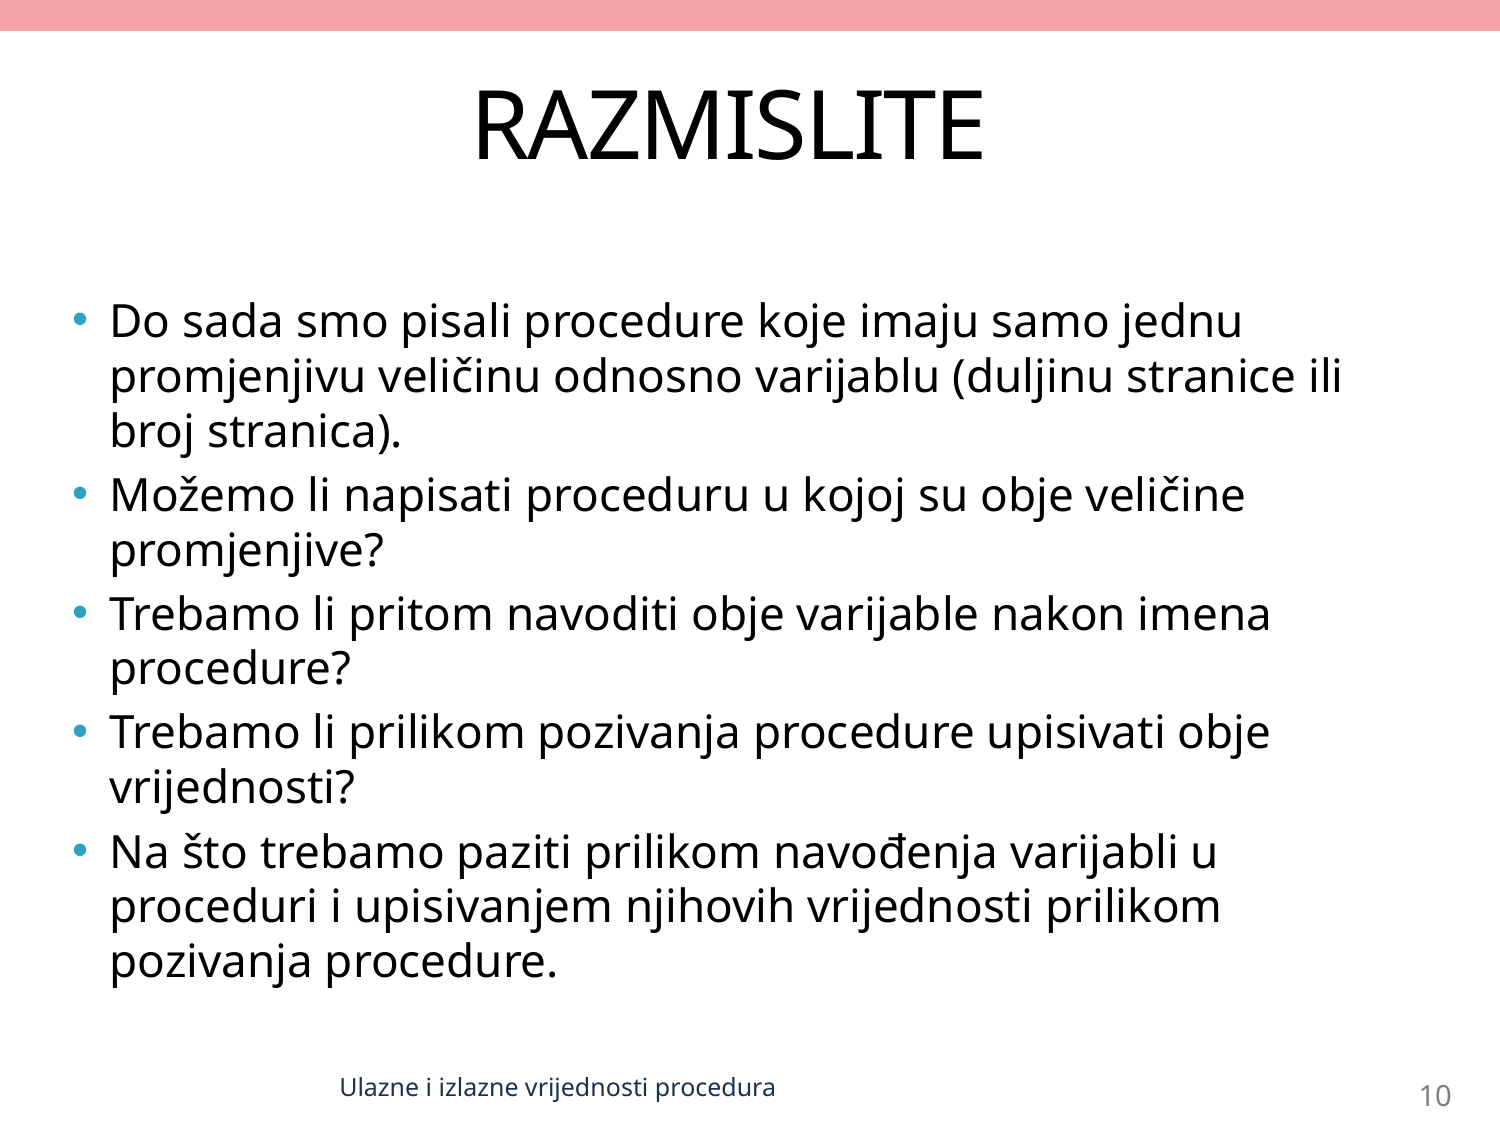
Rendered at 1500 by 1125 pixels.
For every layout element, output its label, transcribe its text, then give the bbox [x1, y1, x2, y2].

footer Ulazne i izlazne vrijednosti procedura [153, 1064, 963, 1125]
list Do sada smo pisali procedure koje imaju samo jednu promjenjivu veličinu odnosno varijablu (duljinu stranice ili broj stranica). Možemo li napisati proceduru u kojoj su obje veličine promjenjive? Trebamo li pritom navoditi obje varijable nakon imena procedure? Trebamo li prilikom pozivanja procedure upisivati obje vrijednosti? Na što trebamo paziti prilikom navođenja varijabli u proceduri i upisivanjem njihovih vrijednosti prilikom pozivanja procedure. [38, 283, 1421, 1097]
title RAZMISLITE [71, 56, 1387, 186]
slide_number 10 [1405, 1067, 1466, 1125]
